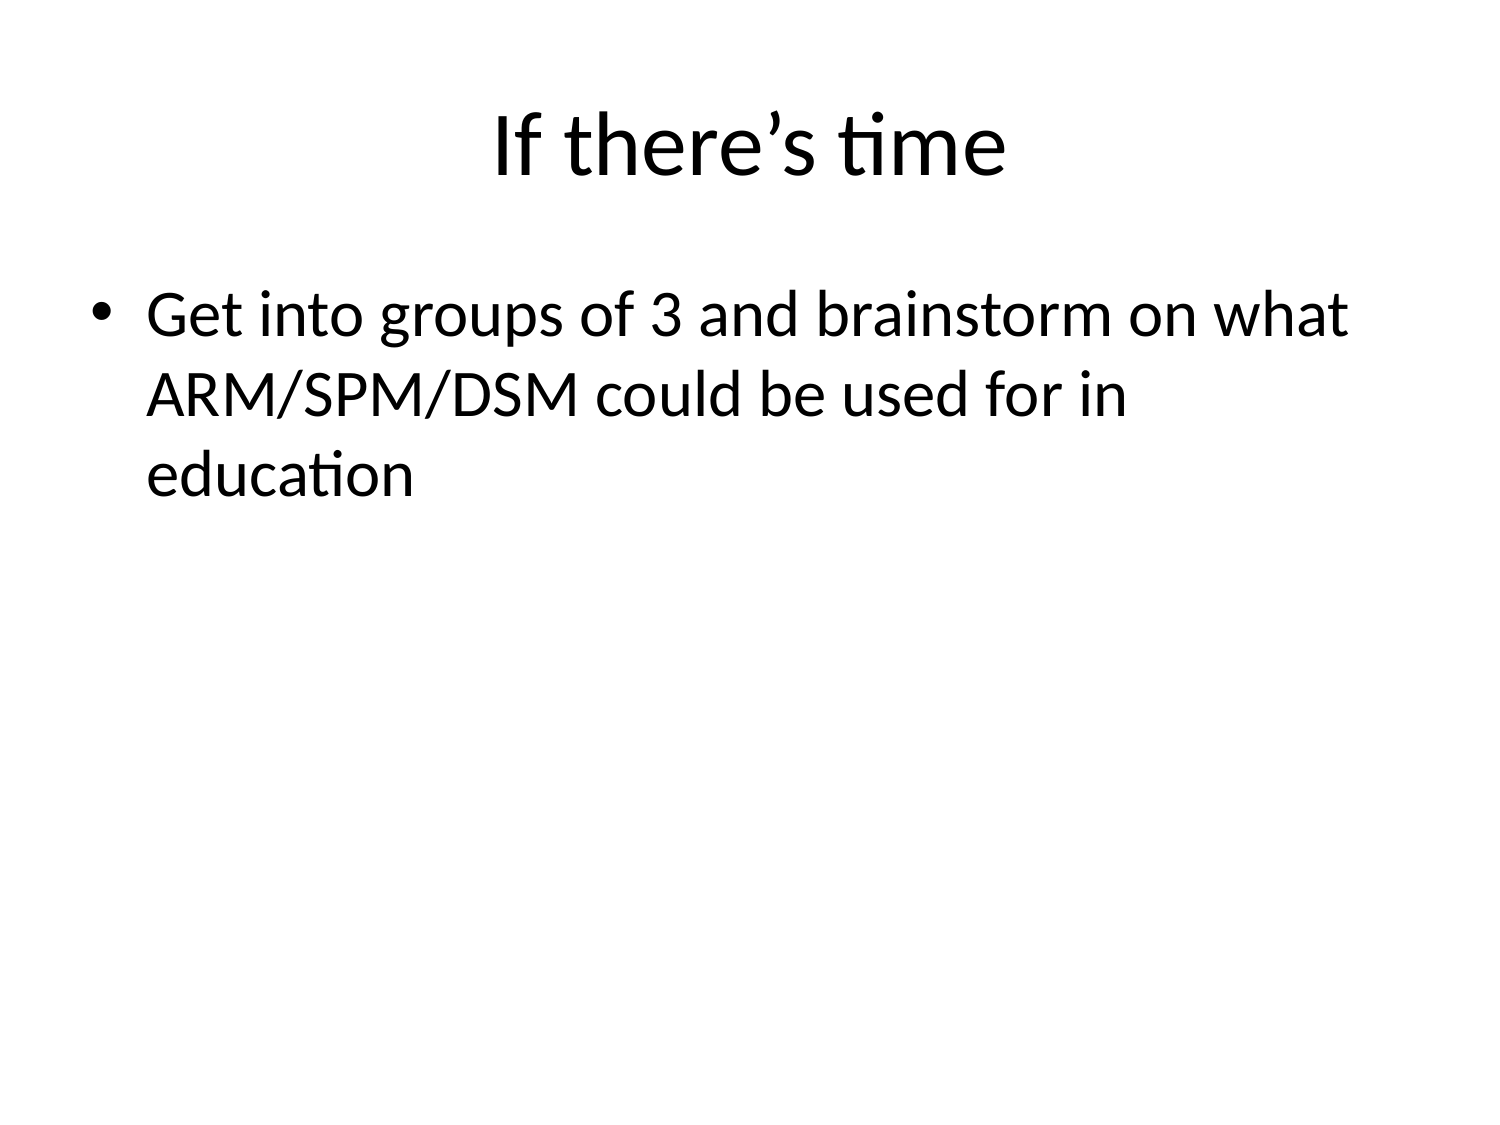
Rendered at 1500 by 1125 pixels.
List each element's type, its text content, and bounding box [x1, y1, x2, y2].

list Get into groups of 3 and brainstorm on what ARM/SPM/DSM could be used for in education [75, 262, 1425, 1005]
title If there’s time [75, 45, 1425, 233]
